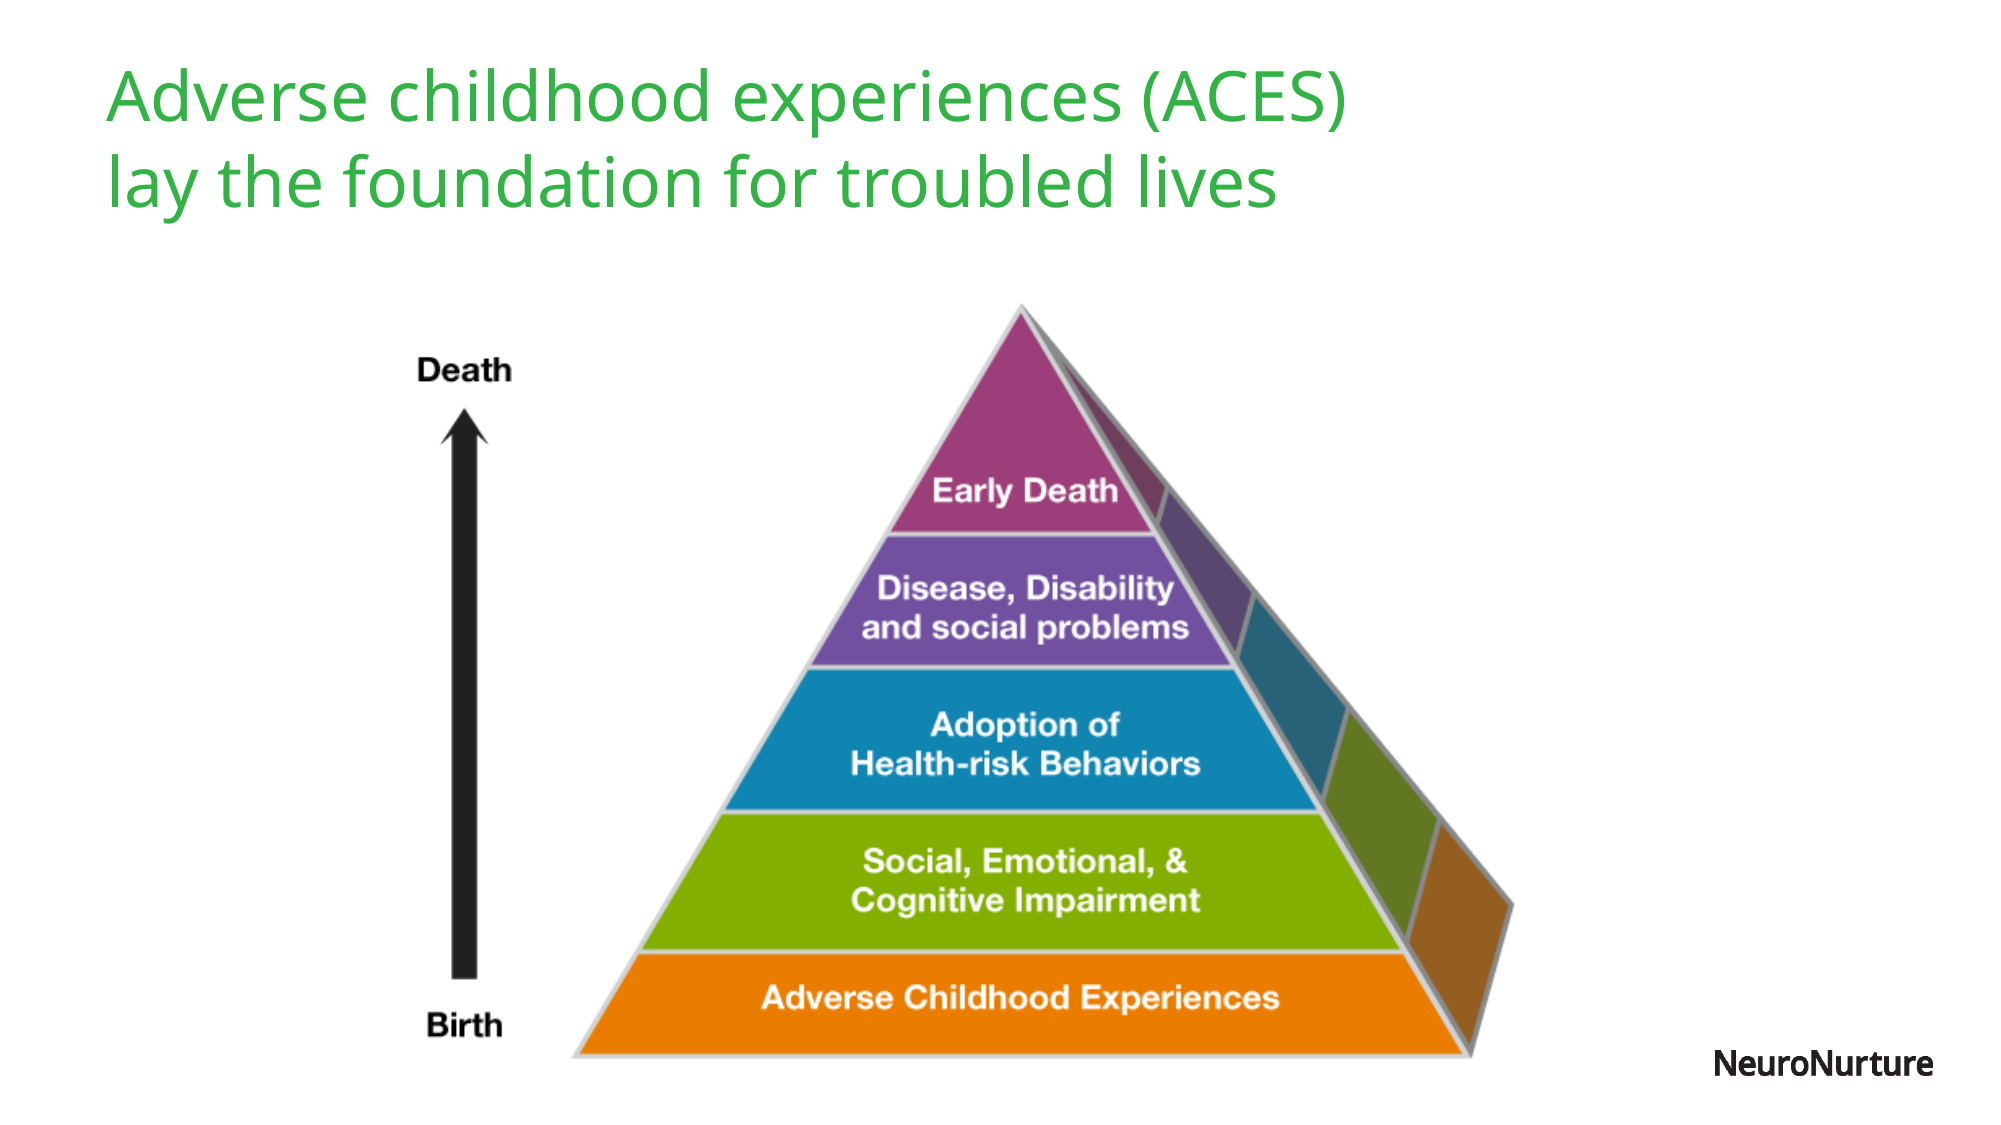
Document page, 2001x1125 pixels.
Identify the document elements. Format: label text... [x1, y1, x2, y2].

title Adverse childhood experiences (ACES) lay the foundation for troubled lives [91, 45, 1800, 233]
picture [1715, 1050, 1933, 1076]
picture [390, 276, 1542, 1088]
